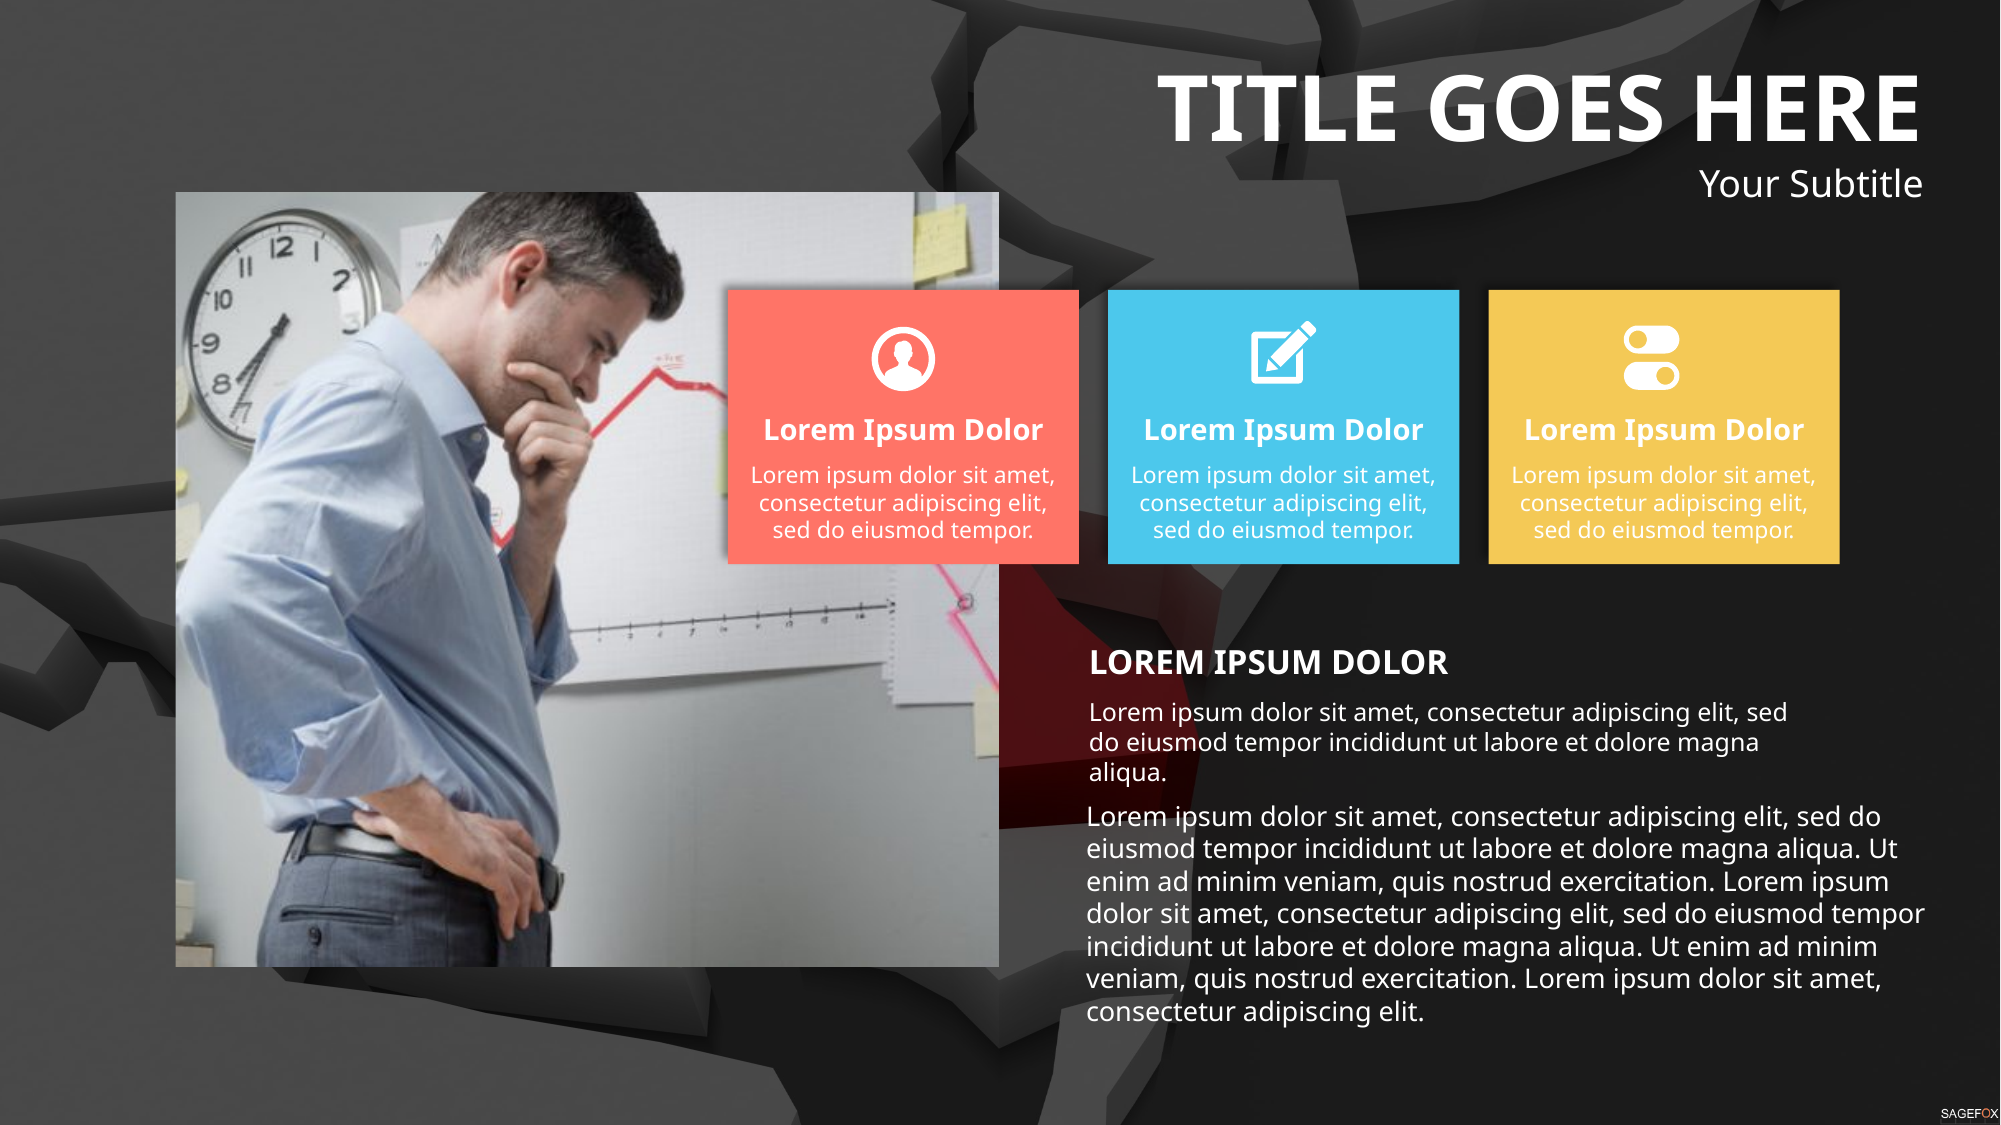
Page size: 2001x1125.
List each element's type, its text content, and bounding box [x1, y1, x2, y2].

text_box [871, 326, 936, 392]
picture [0, 0, 2001, 1125]
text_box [1623, 325, 1680, 390]
text_box LOREM IPSUM DOLOR Lorem ipsum dolor sit amet, consectetur adipiscing elit, sed do eiusmod tempor incididunt ut labore et dolore magna aliqua. [1078, 636, 1833, 791]
text_box [727, 289, 1080, 565]
text_box [175, 192, 1000, 967]
text_box TITLE GOES HERE Your Subtitle [1035, 42, 1939, 212]
text_box [1488, 289, 1841, 565]
text_box Lorem Ipsum Dolor Lorem ipsum dolor sit amet, consectetur adipiscing elit, sed do eiusmod tempor. [1496, 405, 1833, 549]
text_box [1251, 321, 1317, 384]
text_box Lorem Ipsum Dolor Lorem ipsum dolor sit amet, consectetur adipiscing elit, sed do eiusmod tempor. [1115, 405, 1452, 549]
text_box [1107, 289, 1460, 565]
text_box Lorem Ipsum Dolor Lorem ipsum dolor sit amet, consectetur adipiscing elit, sed do eiusmod tempor. [735, 405, 1072, 549]
text_box Lorem ipsum dolor sit amet, consectetur adipiscing elit, sed do eiusmod tempor incididunt ut labore et dolore magna aliqua. Ut enim ad minim veniam, quis nostrud exercitation. Lorem ipsum dolor sit amet, consectetur adipiscing elit, sed do eiusmod tempor incididunt ut labore et dolore magna aliqua. Ut enim ad minim veniam, quis nostrud exercitation. Lorem ipsum dolor sit amet, consectetur adipiscing elit. [1071, 791, 1969, 1035]
